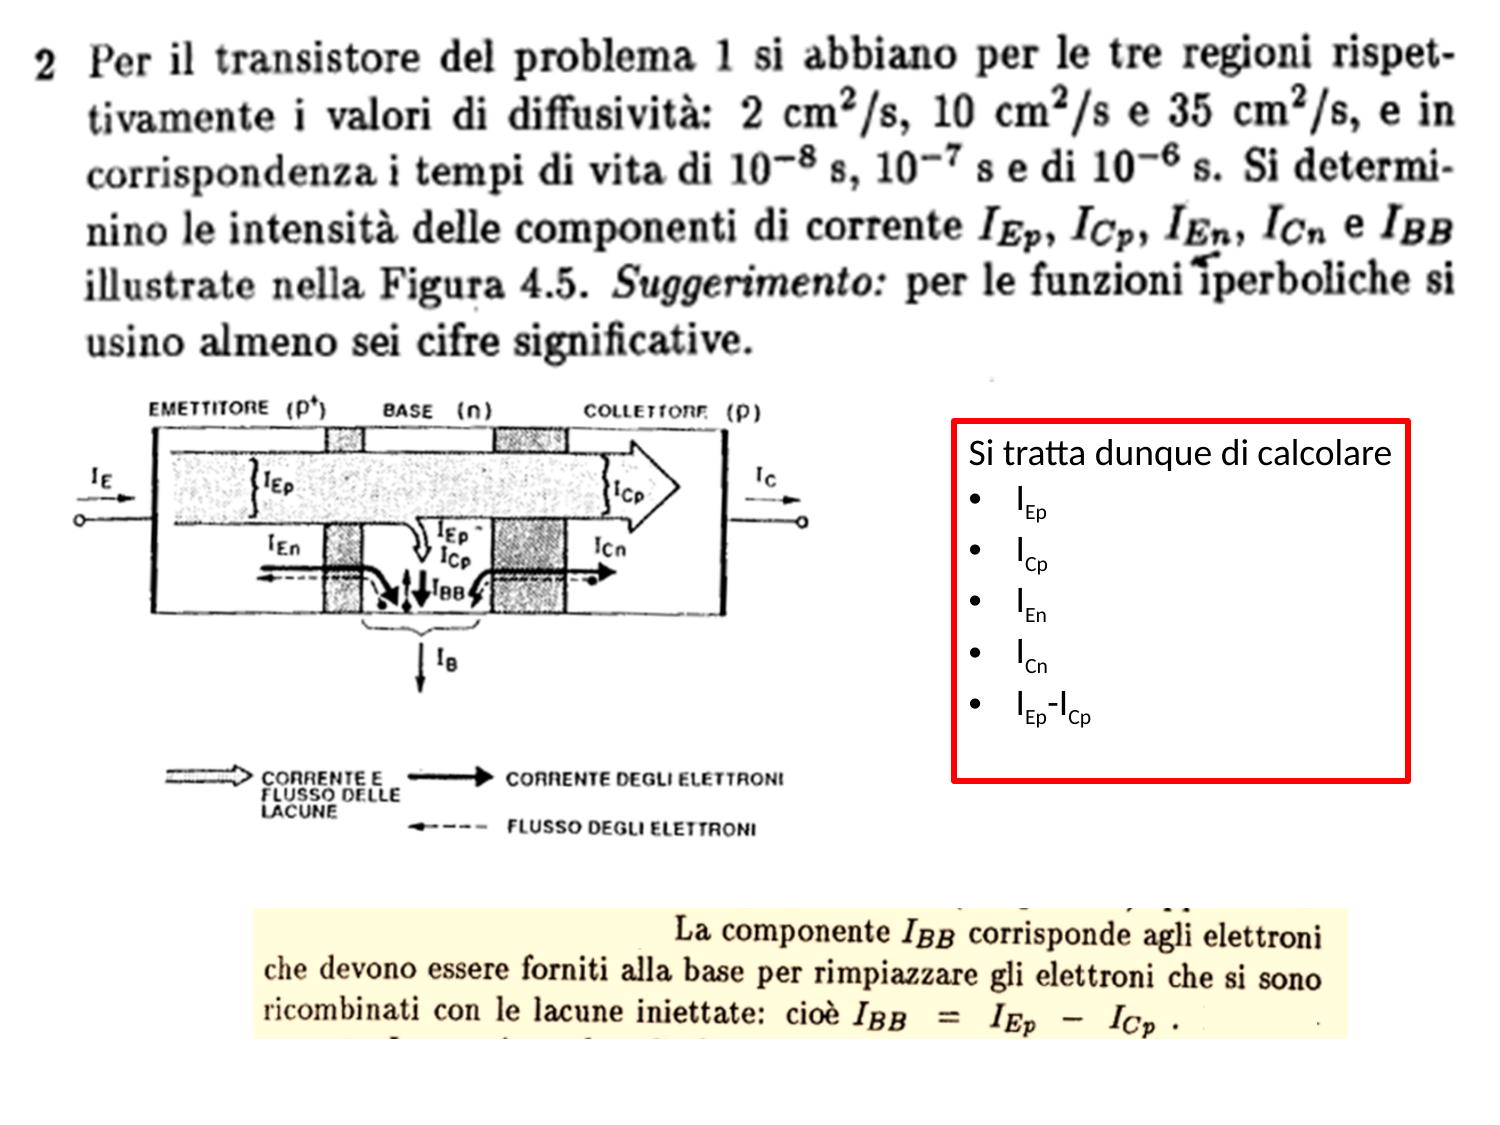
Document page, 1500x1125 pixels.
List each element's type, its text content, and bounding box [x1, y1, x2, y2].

text_box Si tratta dunque di calcolare IEp ICp IEn ICn IEp-ICp [954, 420, 1408, 782]
picture [0, 19, 1479, 869]
picture [253, 908, 1348, 1039]
